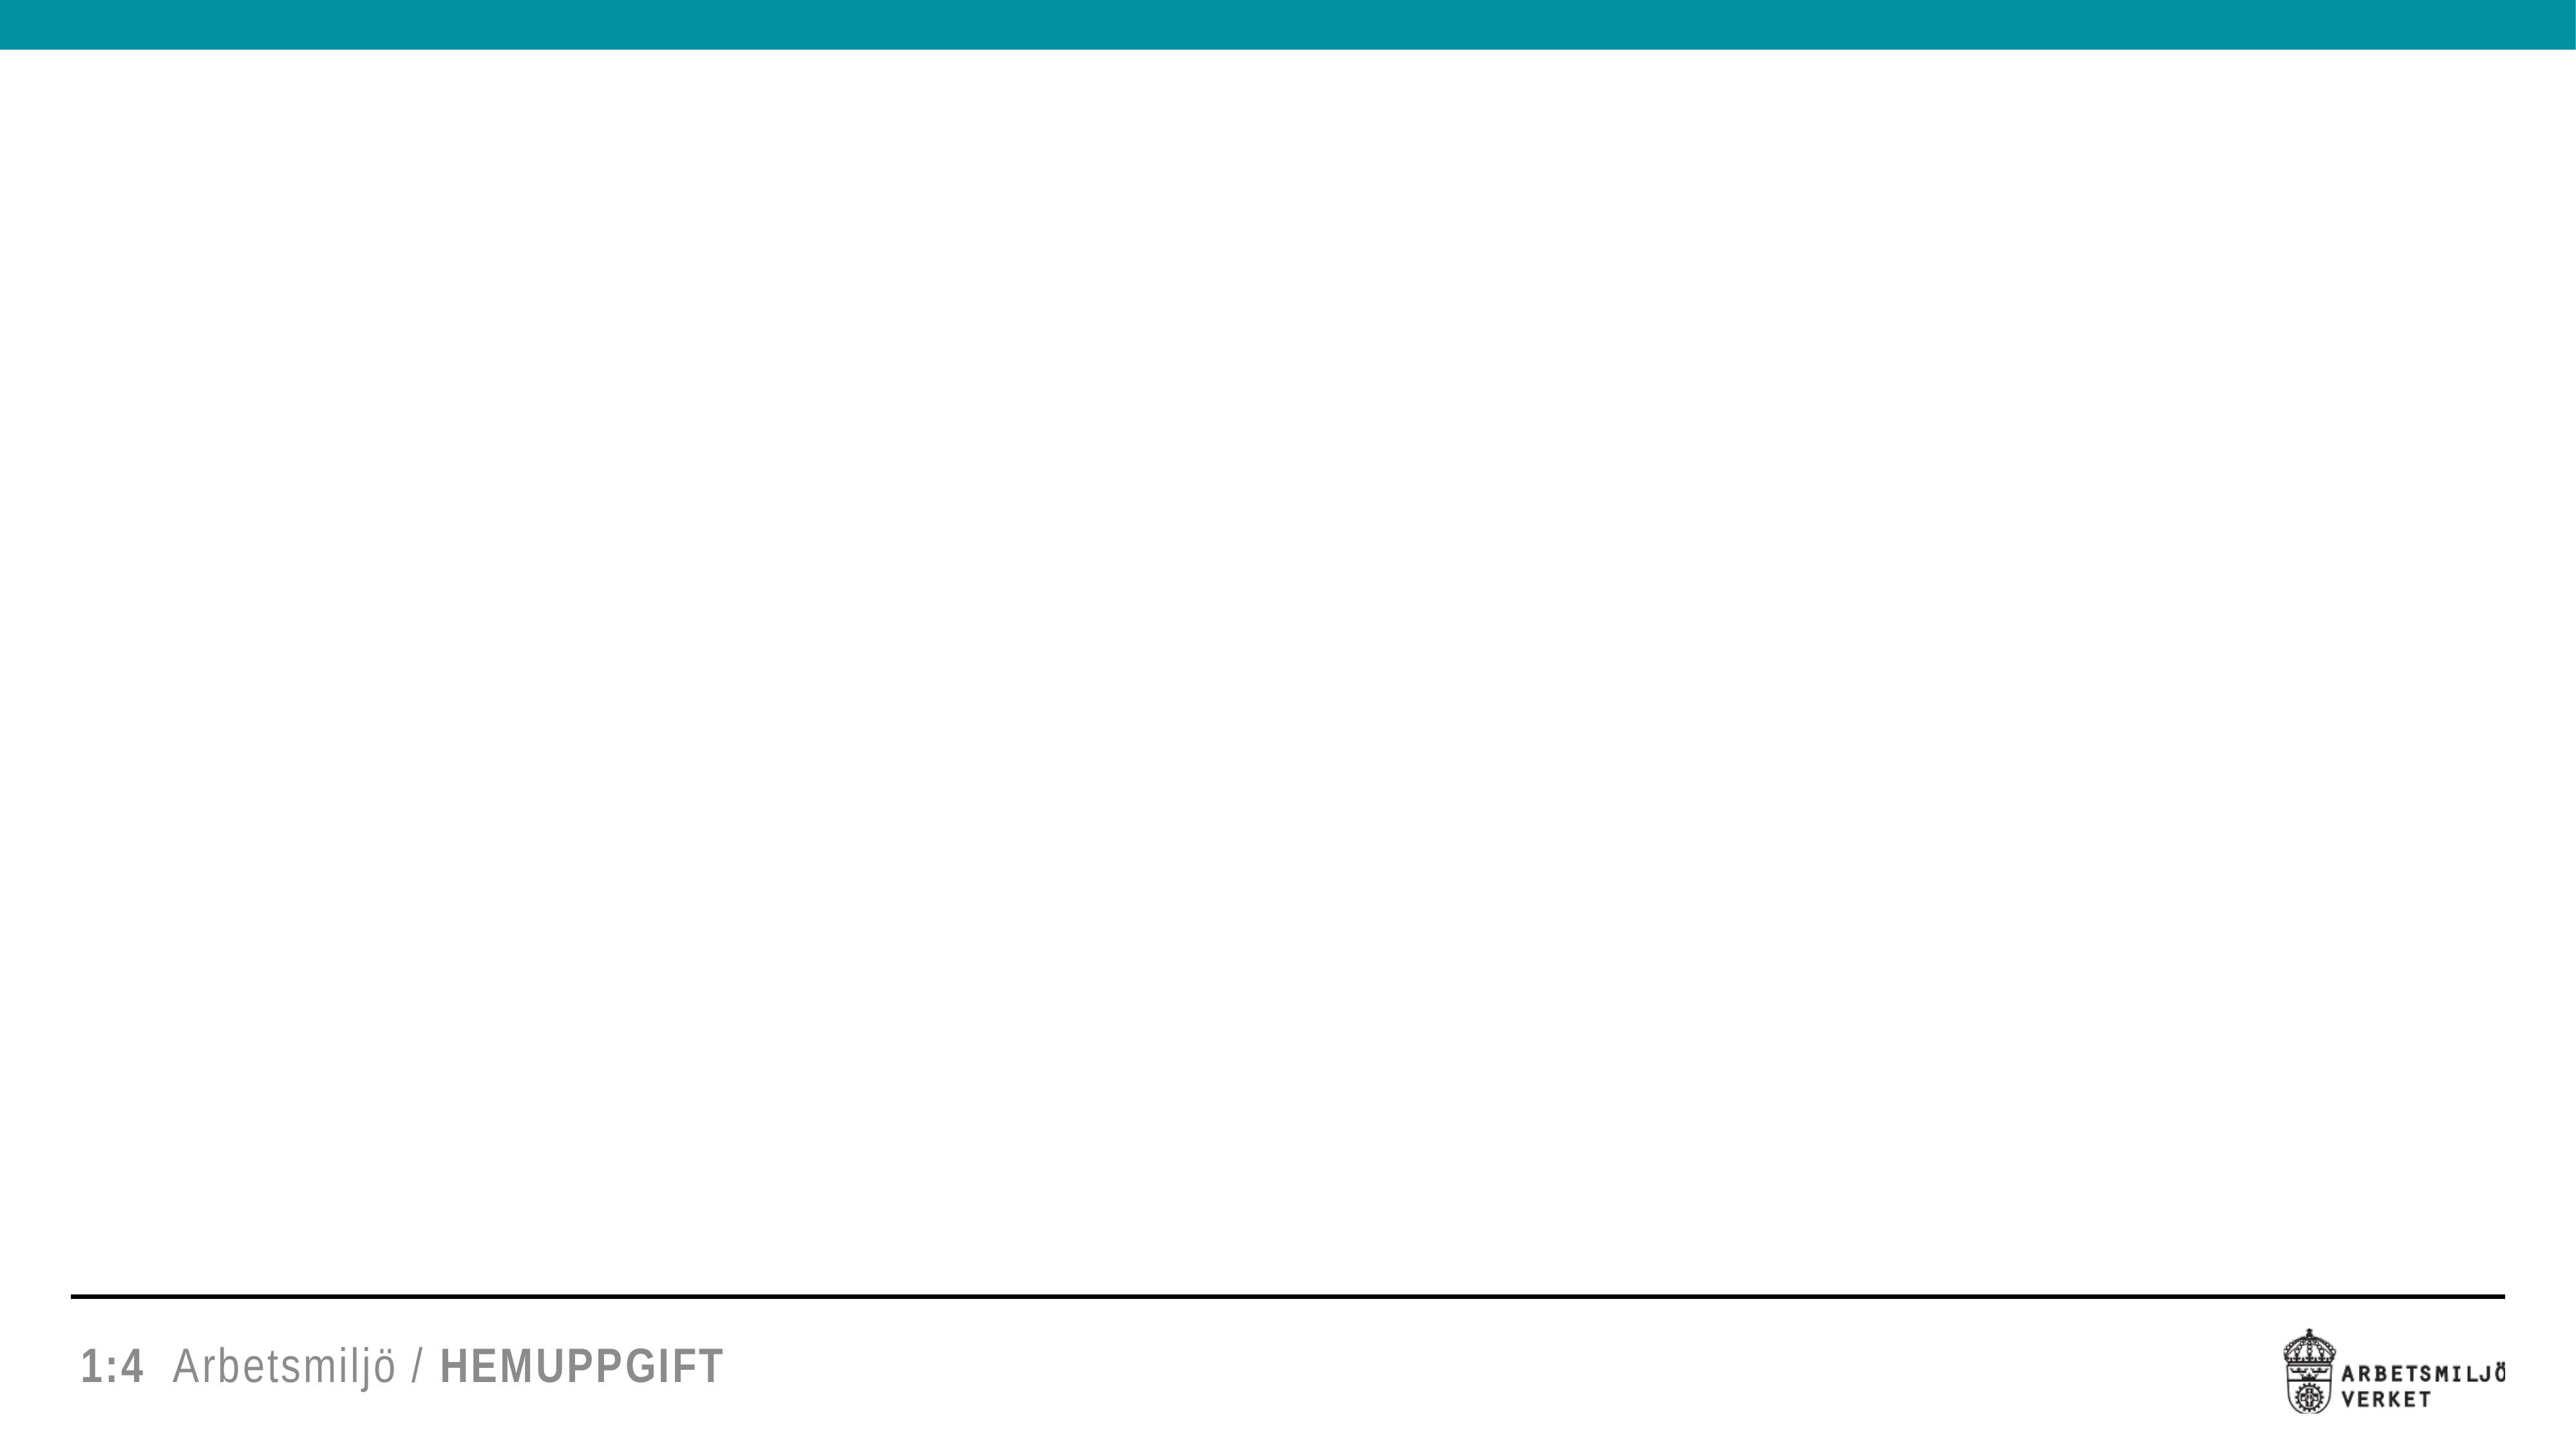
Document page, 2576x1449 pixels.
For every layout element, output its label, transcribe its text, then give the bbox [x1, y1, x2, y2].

footer 1:4 Arbetsmiljö / HEMUPPGIFT [70, 1324, 940, 1402]
